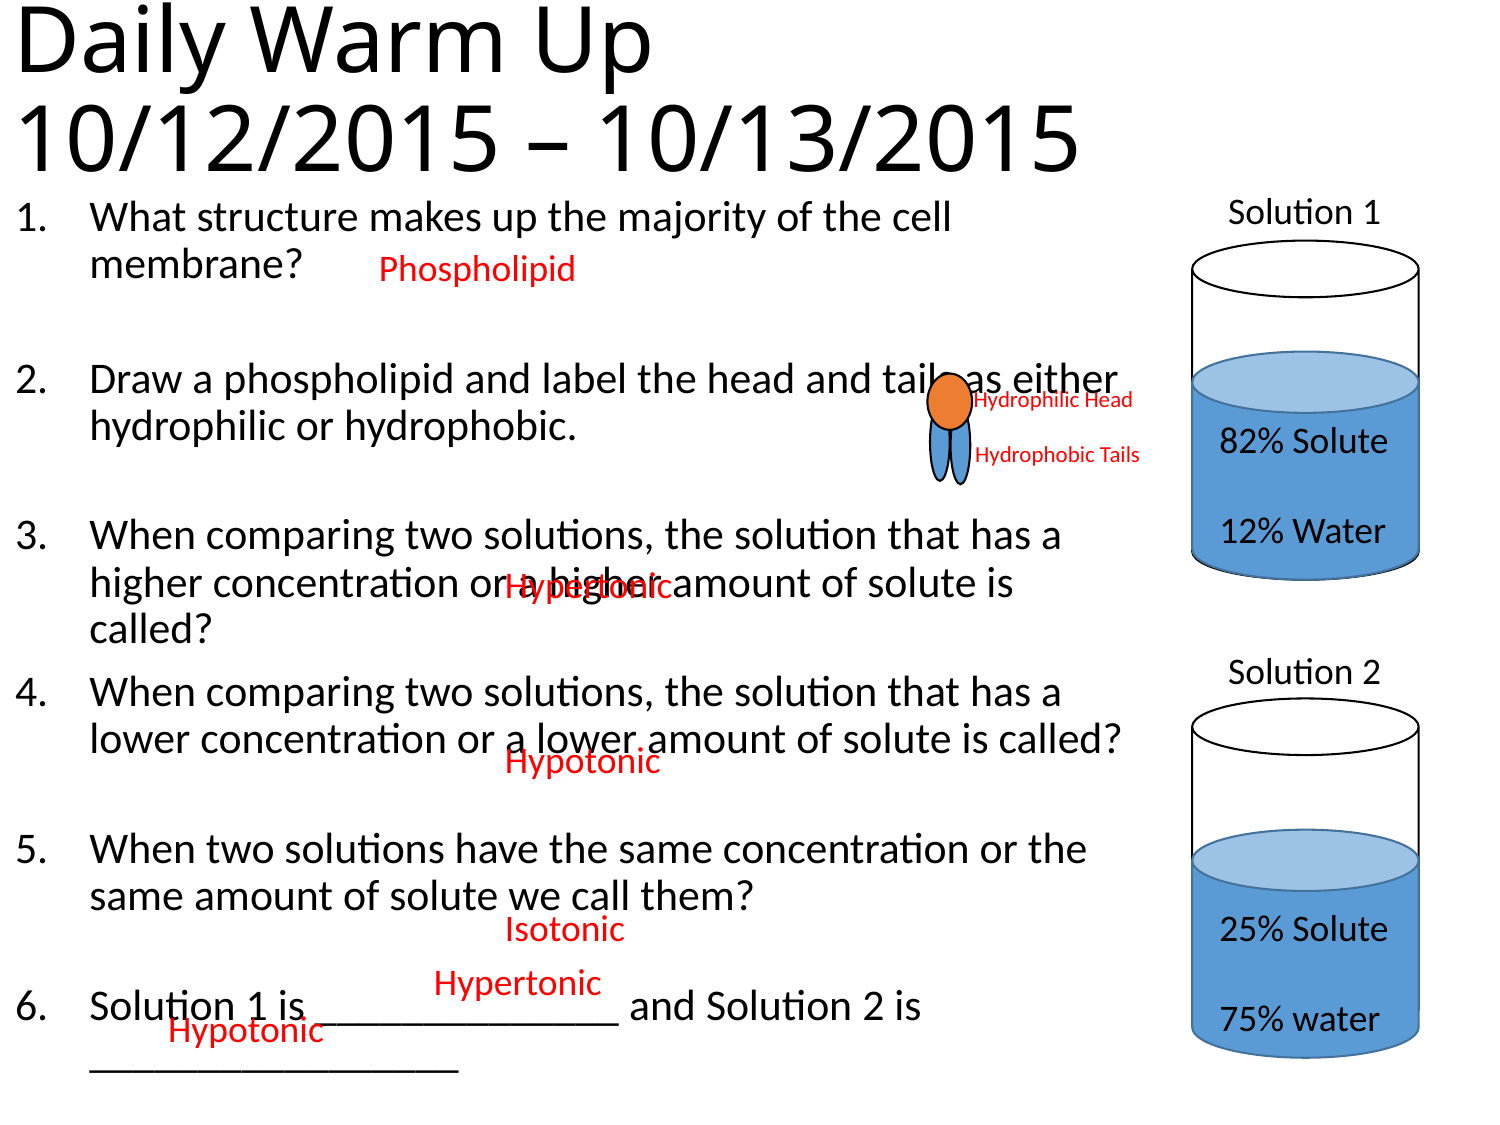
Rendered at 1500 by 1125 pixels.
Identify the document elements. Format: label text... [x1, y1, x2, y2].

text_box Hypertonic [419, 950, 730, 1010]
text_box Hypotonic [153, 997, 464, 1057]
text_box Solution 1 [1213, 179, 1415, 240]
text_box Phospholipid [364, 236, 675, 297]
text_box [949, 420, 971, 486]
text_box [928, 420, 950, 482]
text_box [1191, 350, 1420, 581]
text_box [1191, 240, 1420, 379]
text_box Hypotonic [490, 728, 801, 789]
text_box [1191, 828, 1420, 1042]
text_box Solution 2 [1213, 640, 1415, 700]
text_box Hydrophilic Head [958, 377, 1269, 420]
text_box [1213, 1046, 1398, 1059]
text_box [1191, 700, 1420, 857]
list What structure makes up the majority of the cell membrane? Draw a phospholipid and label the head and tails as either hydrophilic or hydrophobic. When comparing two solutions, the solution that has a higher concentration or a higher amount of solute is called? When comparing two solutions, the solution that has a lower concentration or a lower amount of solute is called? When two solutions have the same concentration or the same amount of solute we call them? Solution 1 is ______________ and Solution 2 is _________________ [0, 185, 1149, 1125]
text_box 82% Solute 12% Water [1204, 408, 1407, 559]
text_box Hypertonic [490, 553, 801, 614]
text_box Isotonic [490, 896, 801, 956]
text_box 25% Solute 75% water [1204, 896, 1407, 1046]
text_box Hydrophobic Tails [960, 432, 1271, 475]
text_box [926, 372, 968, 431]
title Daily Warm Up 10/12/2015 – 10/13/2015 [0, 0, 1293, 201]
